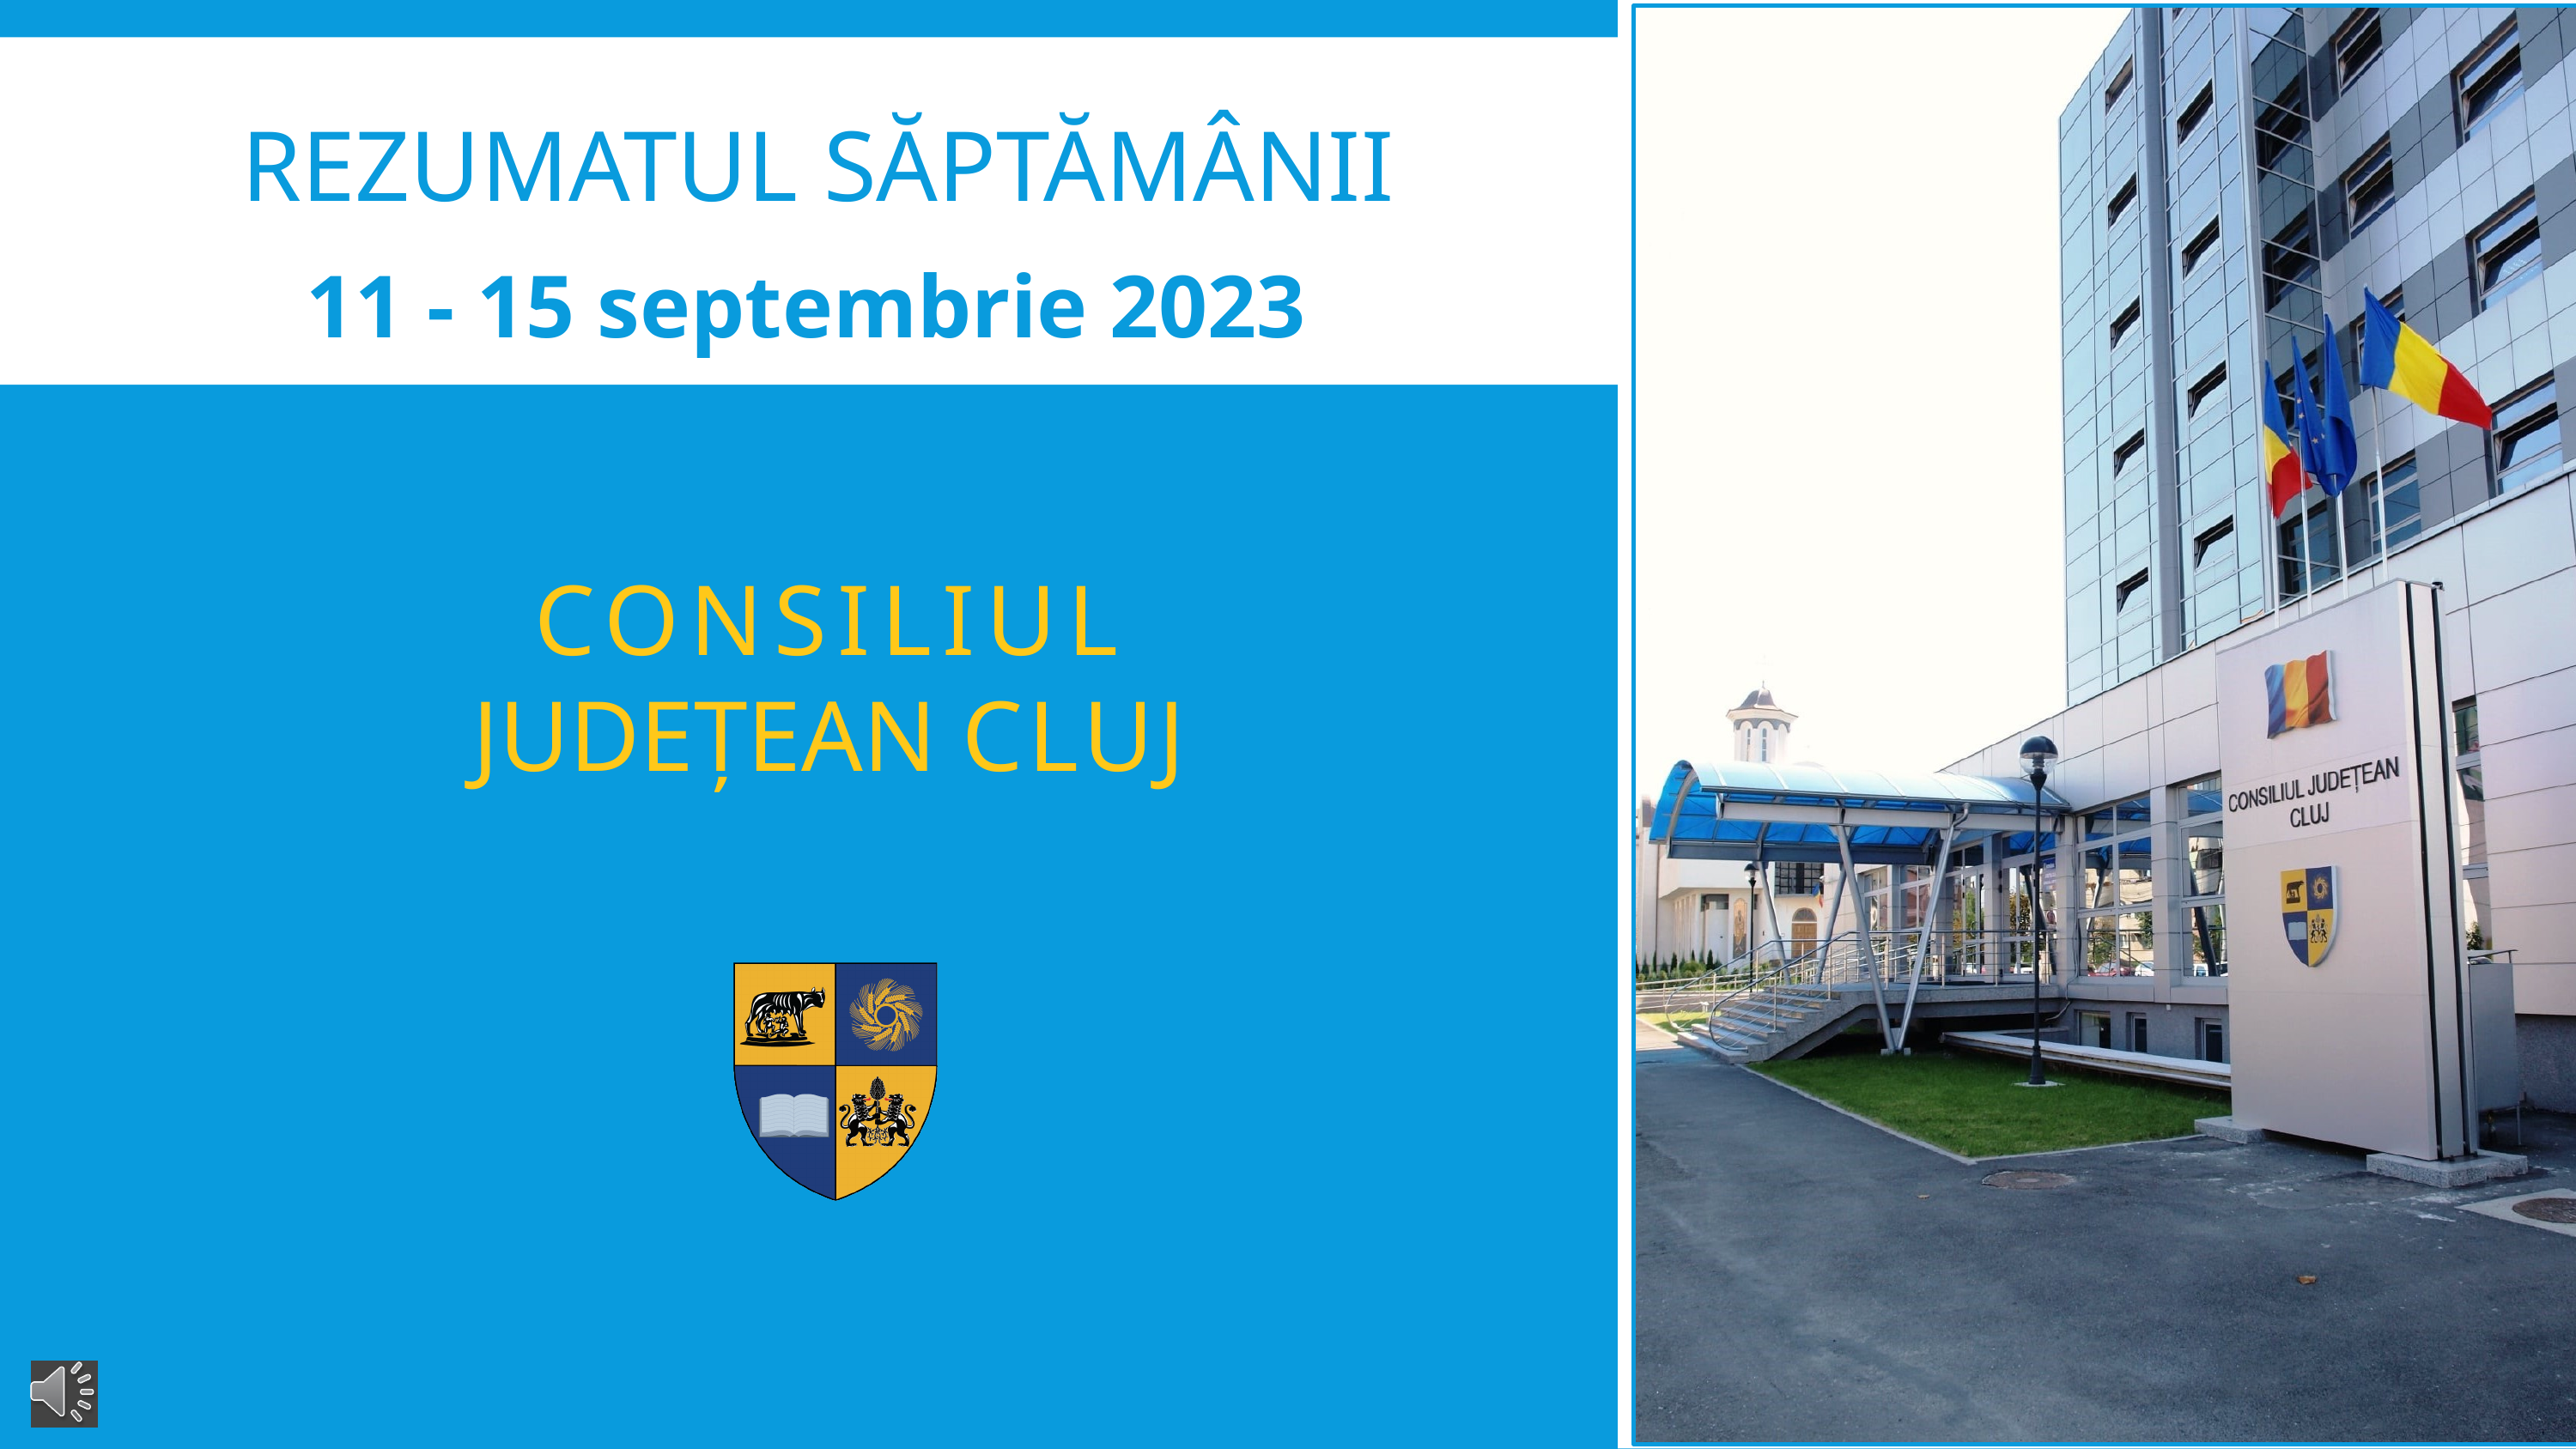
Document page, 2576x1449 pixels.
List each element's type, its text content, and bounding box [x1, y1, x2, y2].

picture [1637, 9, 2576, 1441]
title Rezumatul săptămânii 11 - 15 septembrie 2023 [129, 52, 1507, 373]
picture [31, 1361, 97, 1427]
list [733, 962, 938, 1201]
text_box CONSILIUL JUDEȚEAN CLUJ [457, 552, 1207, 955]
text_box [1617, 0, 2576, 1449]
